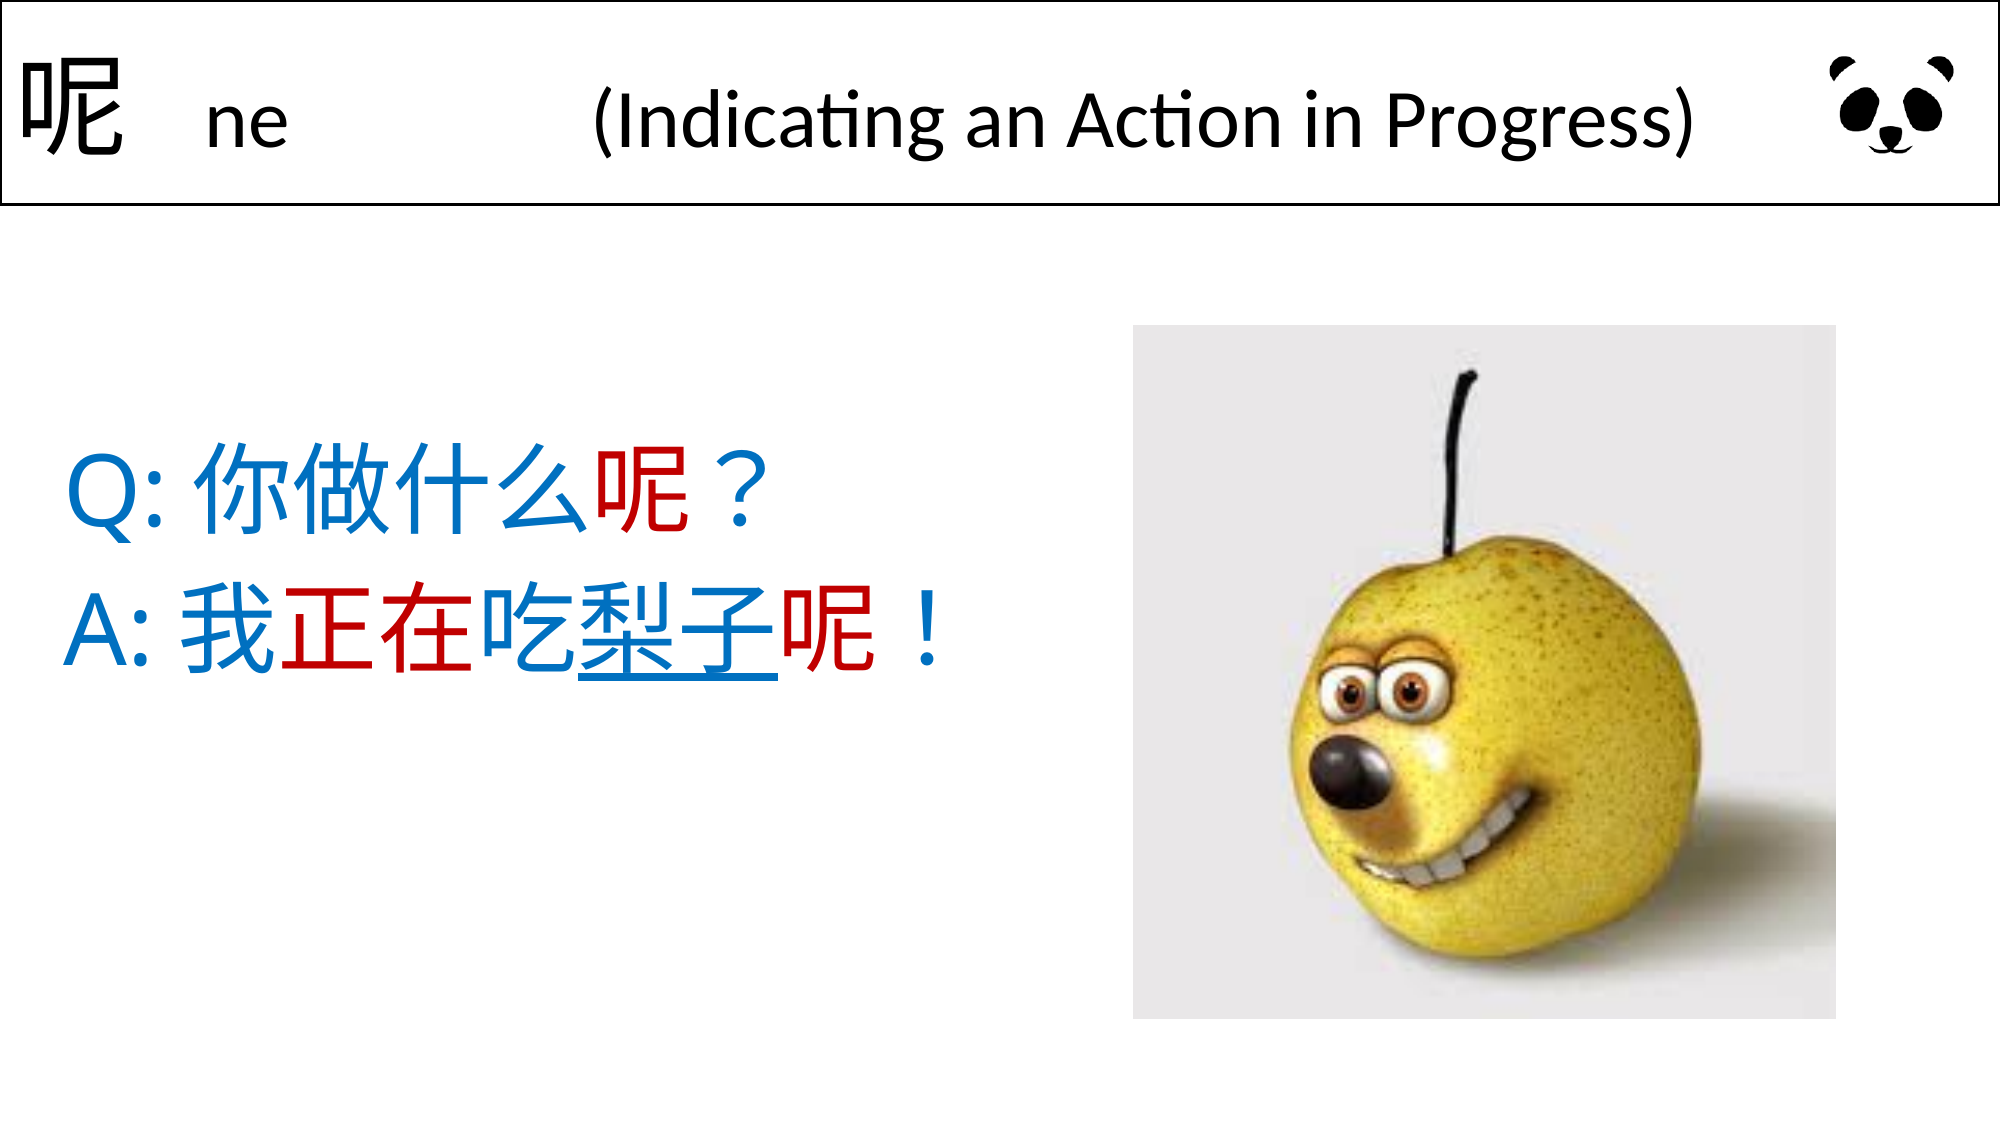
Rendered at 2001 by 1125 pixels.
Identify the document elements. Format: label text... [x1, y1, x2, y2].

picture [1807, 26, 1974, 192]
text_box 呢 ne (Indicating an Action in Progress) [0, 0, 2000, 205]
list Q:你做什么呢？ A:我正在吃梨子呢！ [47, 418, 1071, 843]
picture [1133, 325, 1836, 1019]
